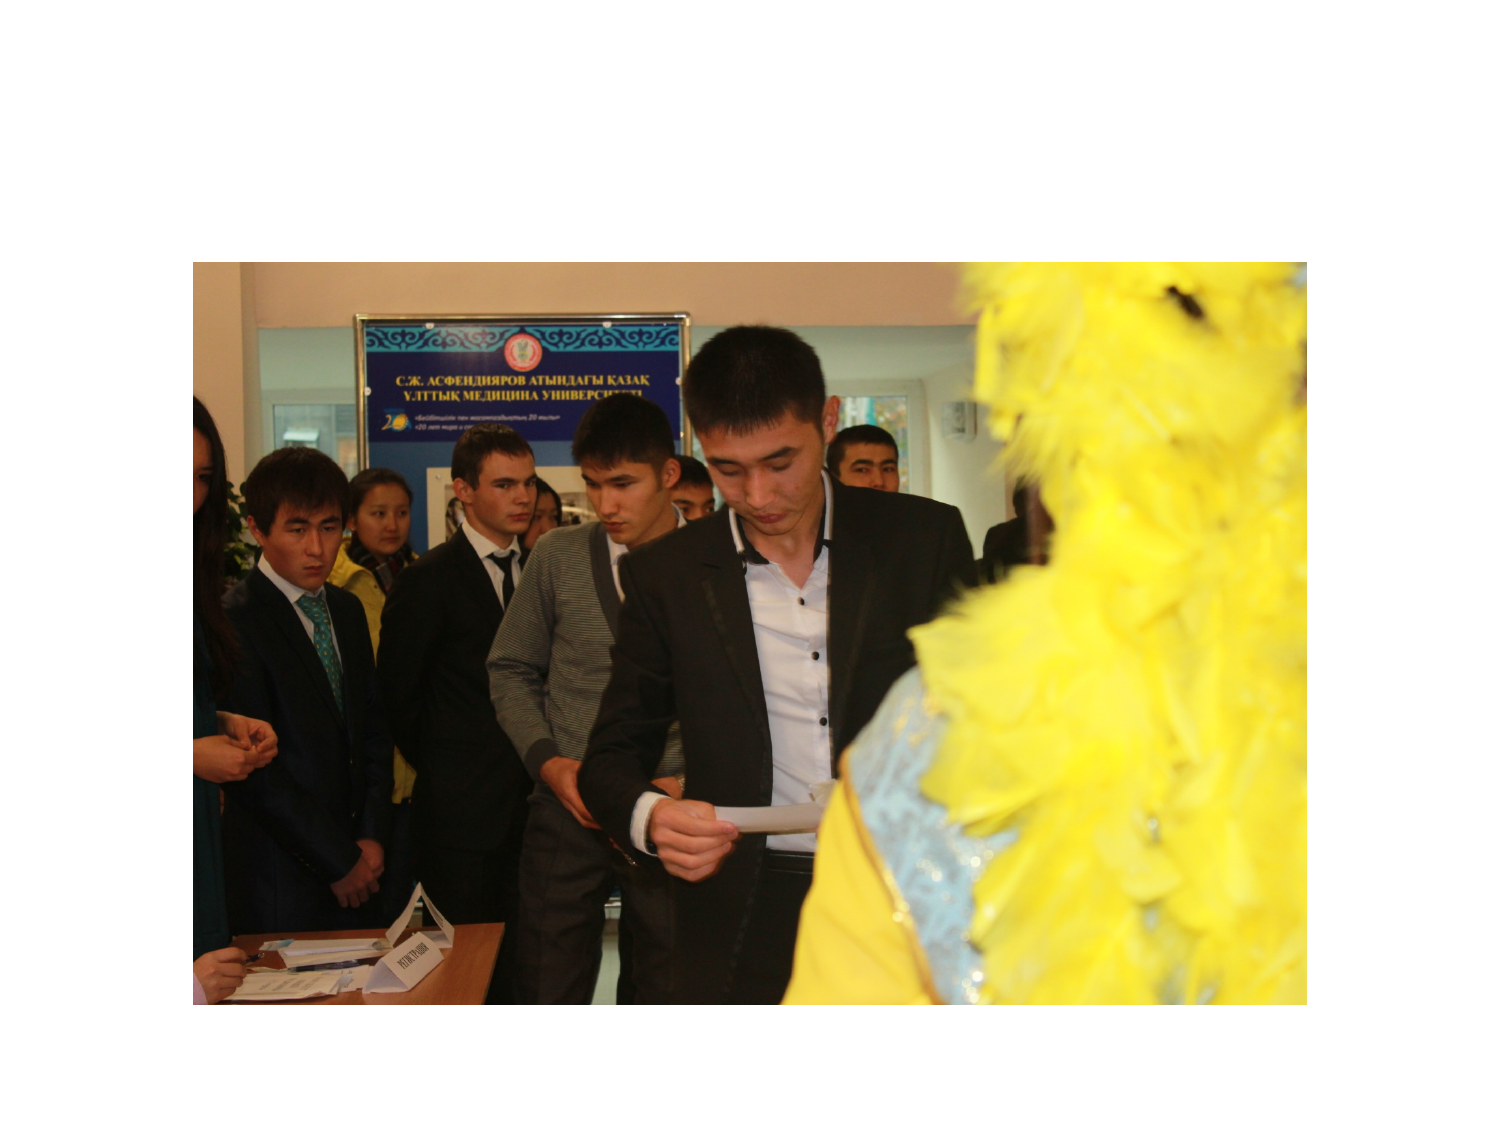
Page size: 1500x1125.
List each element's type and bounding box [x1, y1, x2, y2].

list [192, 262, 1307, 1006]
